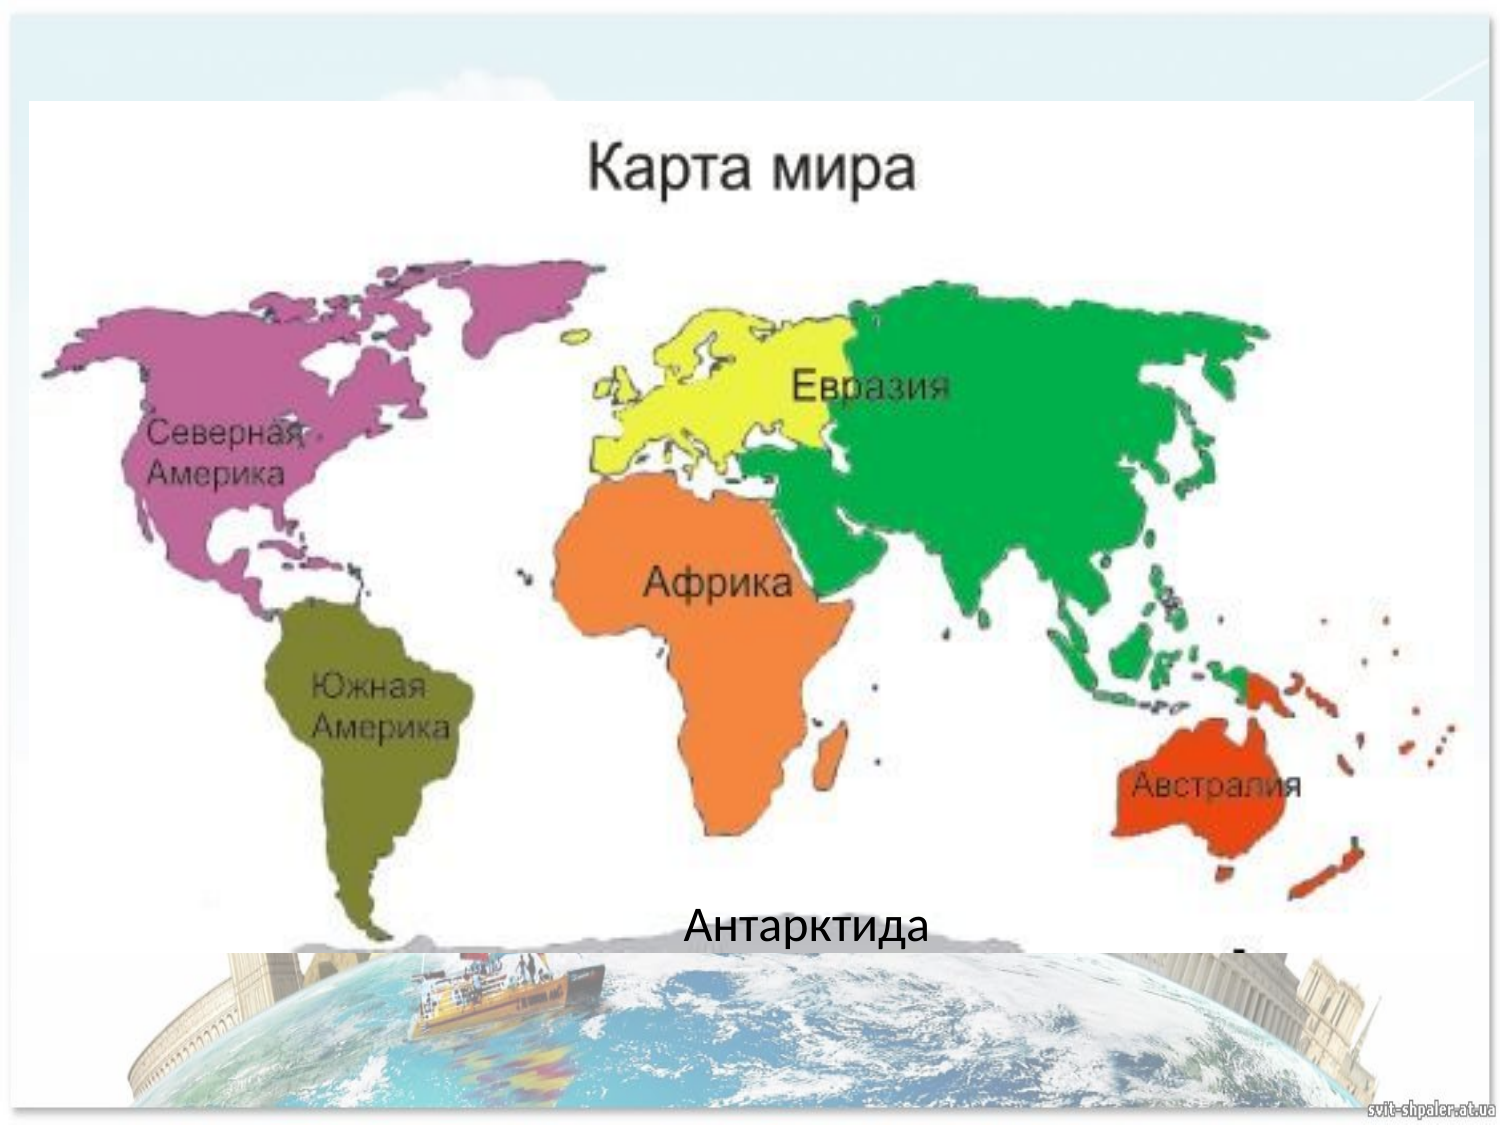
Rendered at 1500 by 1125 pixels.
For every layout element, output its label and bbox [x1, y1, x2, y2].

list [29, 101, 1474, 953]
